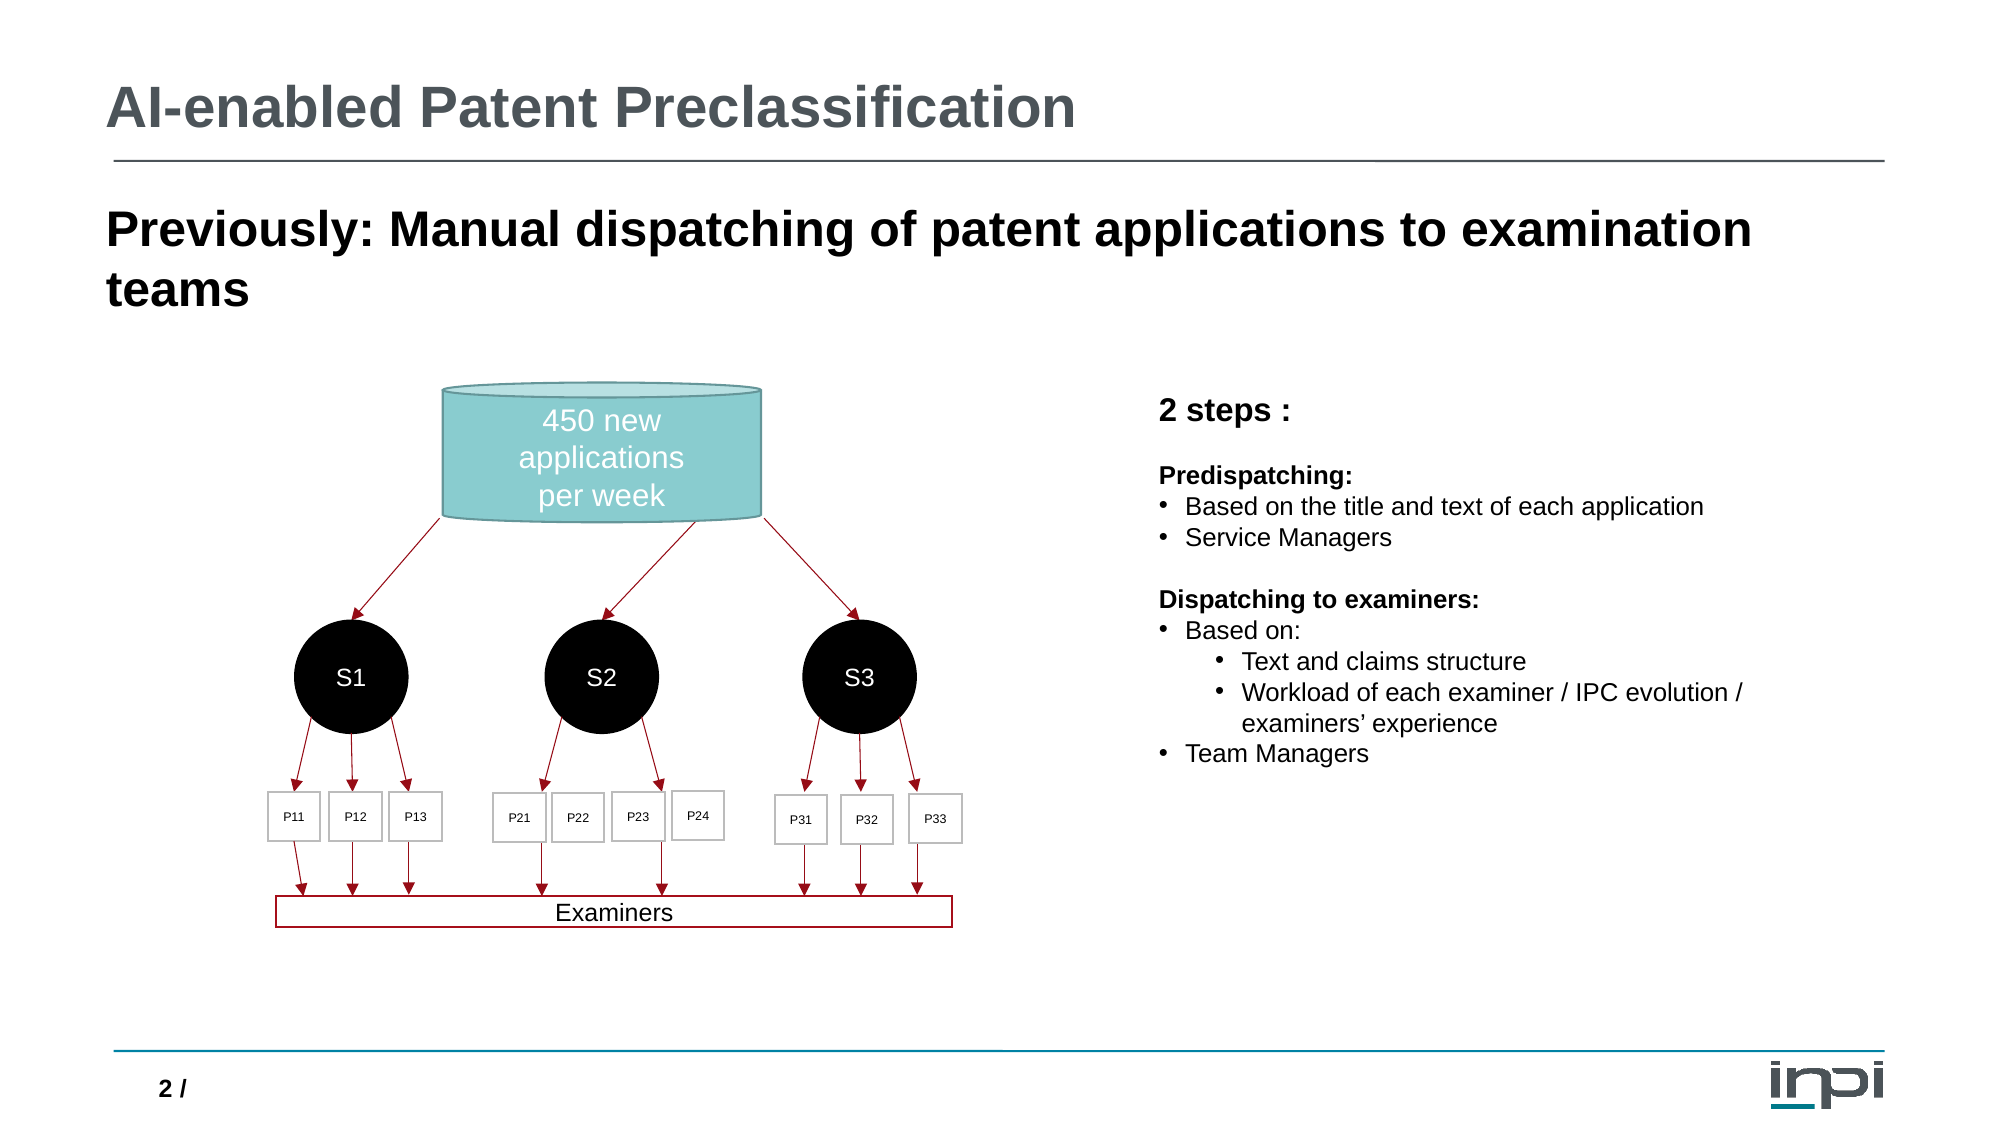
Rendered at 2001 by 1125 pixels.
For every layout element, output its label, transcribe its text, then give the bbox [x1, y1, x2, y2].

title AI-enabled Patent Preclassification [99, 42, 1900, 167]
list Previously: Manual dispatching of patent applications to examination teams [99, 196, 1900, 999]
text_box P22 [551, 792, 605, 843]
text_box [803, 620, 918, 897]
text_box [541, 716, 562, 792]
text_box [763, 518, 860, 621]
text_box P13 [409, 791, 443, 842]
text_box P31 [774, 794, 803, 845]
text_box P23 [611, 791, 666, 842]
text_box Examiners [275, 895, 953, 928]
text_box 450 new applications per week [440, 381, 763, 524]
picture [1769, 1059, 1885, 1111]
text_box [641, 716, 662, 792]
text_box P21 [492, 792, 547, 843]
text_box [351, 518, 440, 621]
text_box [267, 620, 409, 897]
text_box P33 [918, 793, 963, 844]
text_box 2 steps : Predispatching: Based on the title and text of each application Service Managers Dispatching to examiners: Based on: Text and claims structure Workload of each examiner / IPC evolution / examiners’ experience Team Managers [1144, 380, 1807, 776]
text_box P24 [671, 790, 725, 841]
text_box S2 [544, 619, 660, 735]
